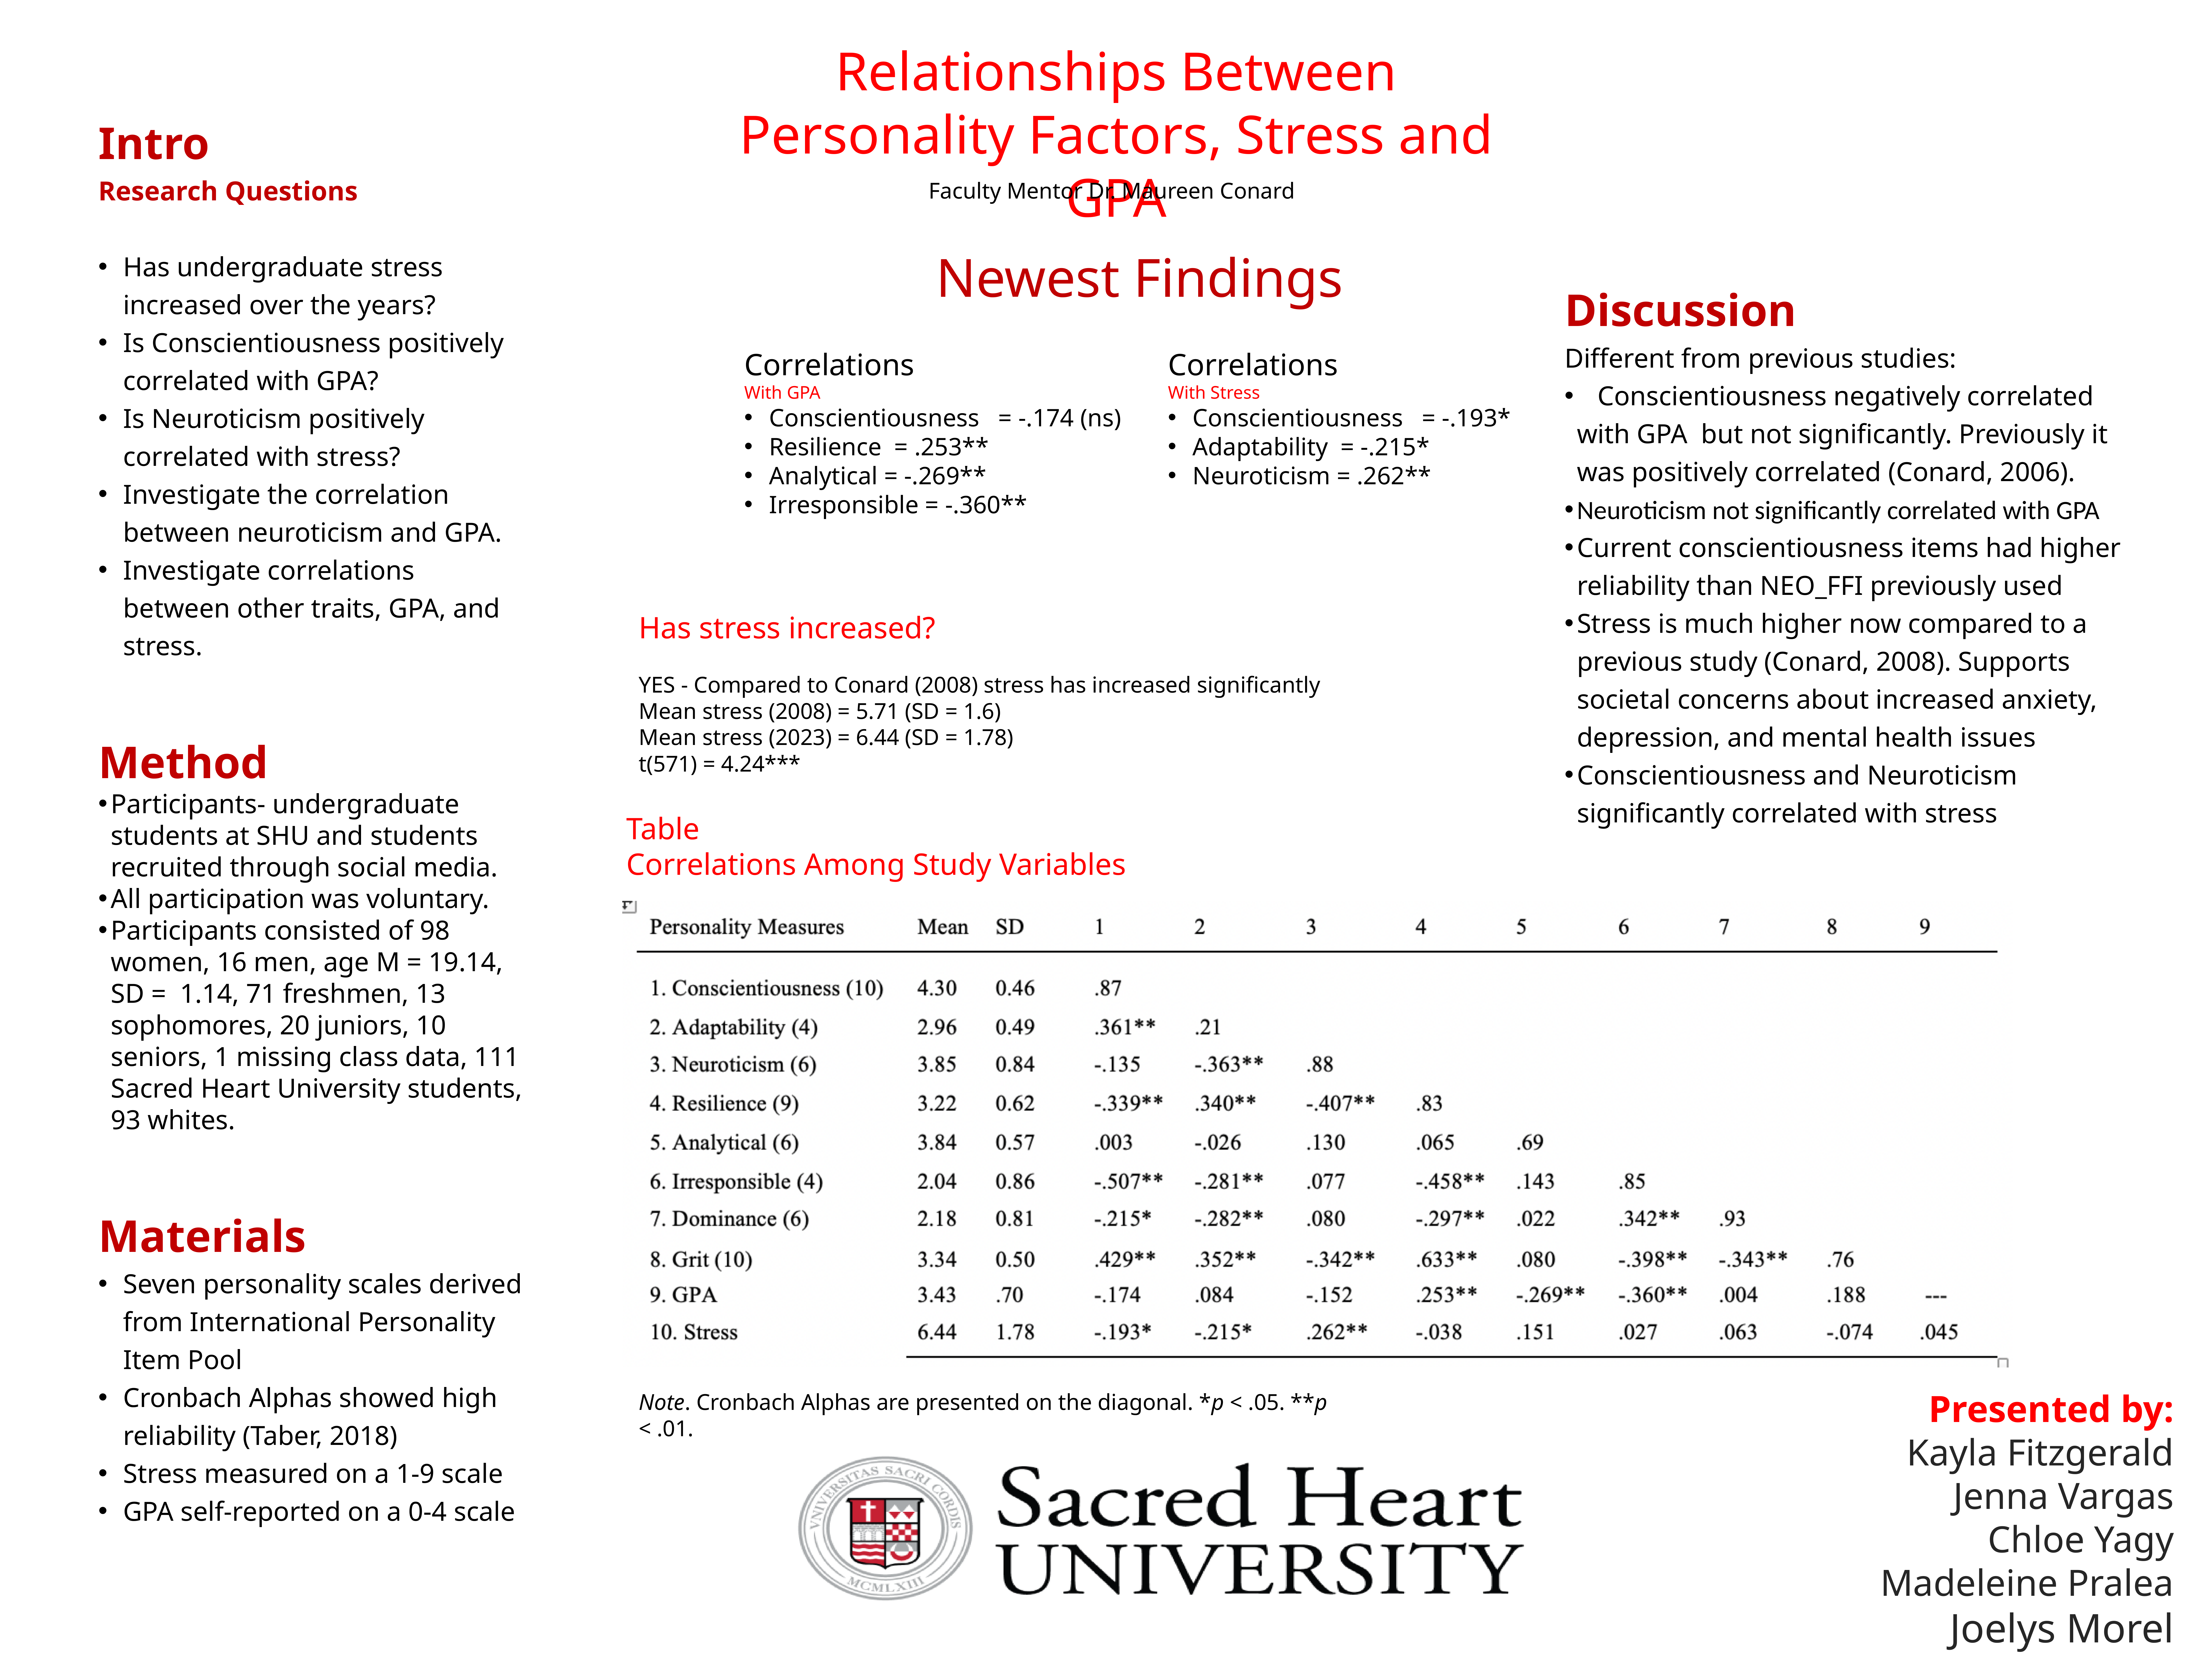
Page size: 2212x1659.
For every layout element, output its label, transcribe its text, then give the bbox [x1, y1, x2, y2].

text_box Correlations With GPA Conscientiousness = -.174 (ns) Resilience = .253** Analytical = -.269** Irresponsible = -.360** [740, 344, 1148, 520]
picture [622, 901, 2013, 1659]
text_box Discussion Different from previous studies: Conscientiousness negatively correlated with GPA but not significantly. Previously it was positively correlated (Conard, 2006). Neuroticism not significantly correlated with GPA Current conscientiousness items had higher reliability than NEO_FFI previously used Stress is much higher now compared to a previous study (Conard, 2008). Supports societal concerns about increased anxiety, depression, and mental health issues Conscientiousness and Neuroticism significantly correlated with stress [1561, 270, 2150, 899]
text_box Intro Research Questions Has undergraduate stress increased over the years? Is Conscientiousness positively correlated with GPA? Is Neuroticism positively correlated with stress? Investigate the correlation between neuroticism and GPA. Investigate correlations between other traits, GPA, and stress. Method Participants- undergraduate students at SHU and students recruited through social media. All participation was voluntary. Participants consisted of 98 women, 16 men, age M = 19.14, SD = 1.14, 71 freshmen, 13 sophomores, 20 juniors, 10 seniors, 1 missing class data, 111 Sacred Heart University students, 93 whites. Materials Seven personality scales derived from International Personality Item Pool Cronbach Alphas showed high reliability (Taber, 2018) Stress measured on a 1-9 scale GPA self-reported on a 0-4 scale [94, 103, 527, 1659]
text_box [1712, 123, 1831, 143]
text_box Newest Findings [932, 242, 1375, 310]
text_box Note. Cronbach Alphas are presented on the diagonal. *p < .05. **p < .01. [635, 1386, 765, 1443]
text_box Faculty Mentor Dr. Maureen Conard [925, 175, 1320, 205]
text_box Correlations With Stress Conscientiousness = -.193* Adaptability = -.215* Neuroticism = .262** [1164, 344, 1561, 520]
text_box Relationships Between Personality Factors, Stress and GPA [702, 36, 1530, 230]
text_box Table Correlations Among Study Variables [622, 808, 1227, 883]
text_box Presented by: Kayla Fitzgerald Jenna Vargas Chloe Yagy Madeleine Pralea Joelys Morel [1782, 1384, 2178, 1659]
text_box Non-Cognitive Predictors of Student Success: A Predictive Validity Comparison Between Domestic and International Students [527, 207, 579, 1452]
text_box Has stress increased? YES - Compared to Conard (2008) stress has increased significantly Mean stress (2008) = 5.71 (SD = 1.6) Mean stress (2023) = 6.44 (SD = 1.78) t(571) = 4.24*** [635, 607, 1434, 778]
